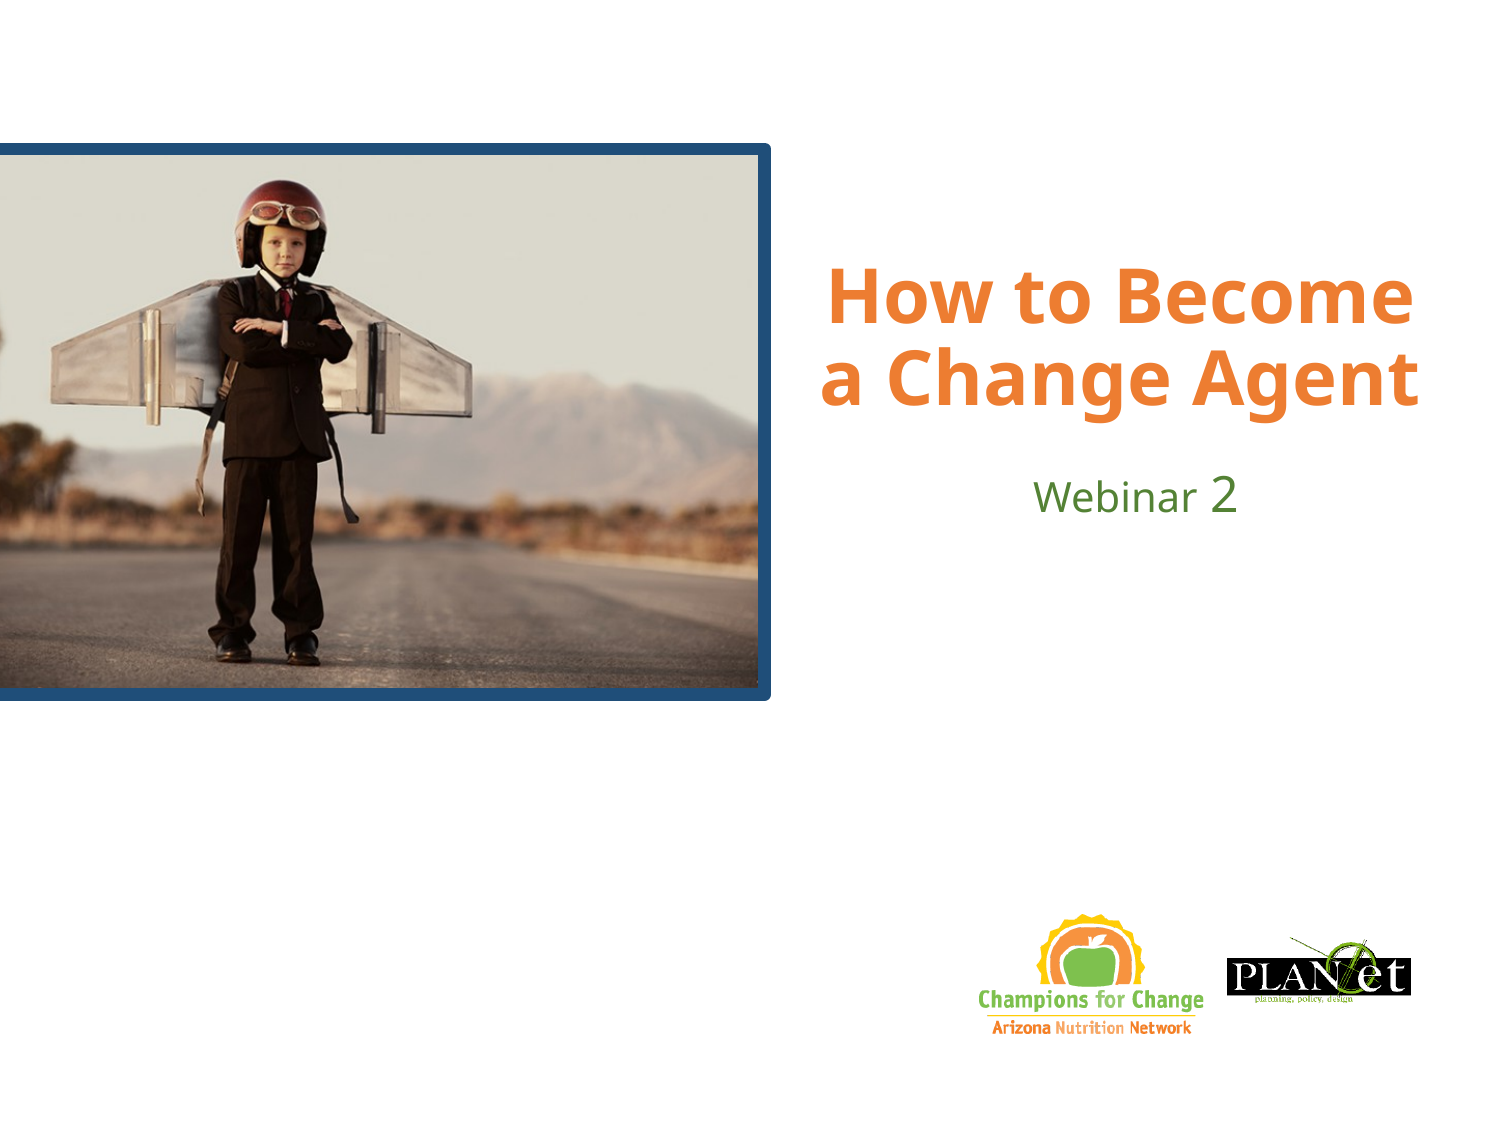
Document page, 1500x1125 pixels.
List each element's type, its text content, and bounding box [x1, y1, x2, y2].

title Webinar 2 [979, 475, 1293, 532]
picture [1227, 937, 1411, 1007]
picture [979, 901, 1204, 1045]
subtitle How to Become a Change Agent [778, 250, 1462, 475]
picture [0, 155, 759, 689]
